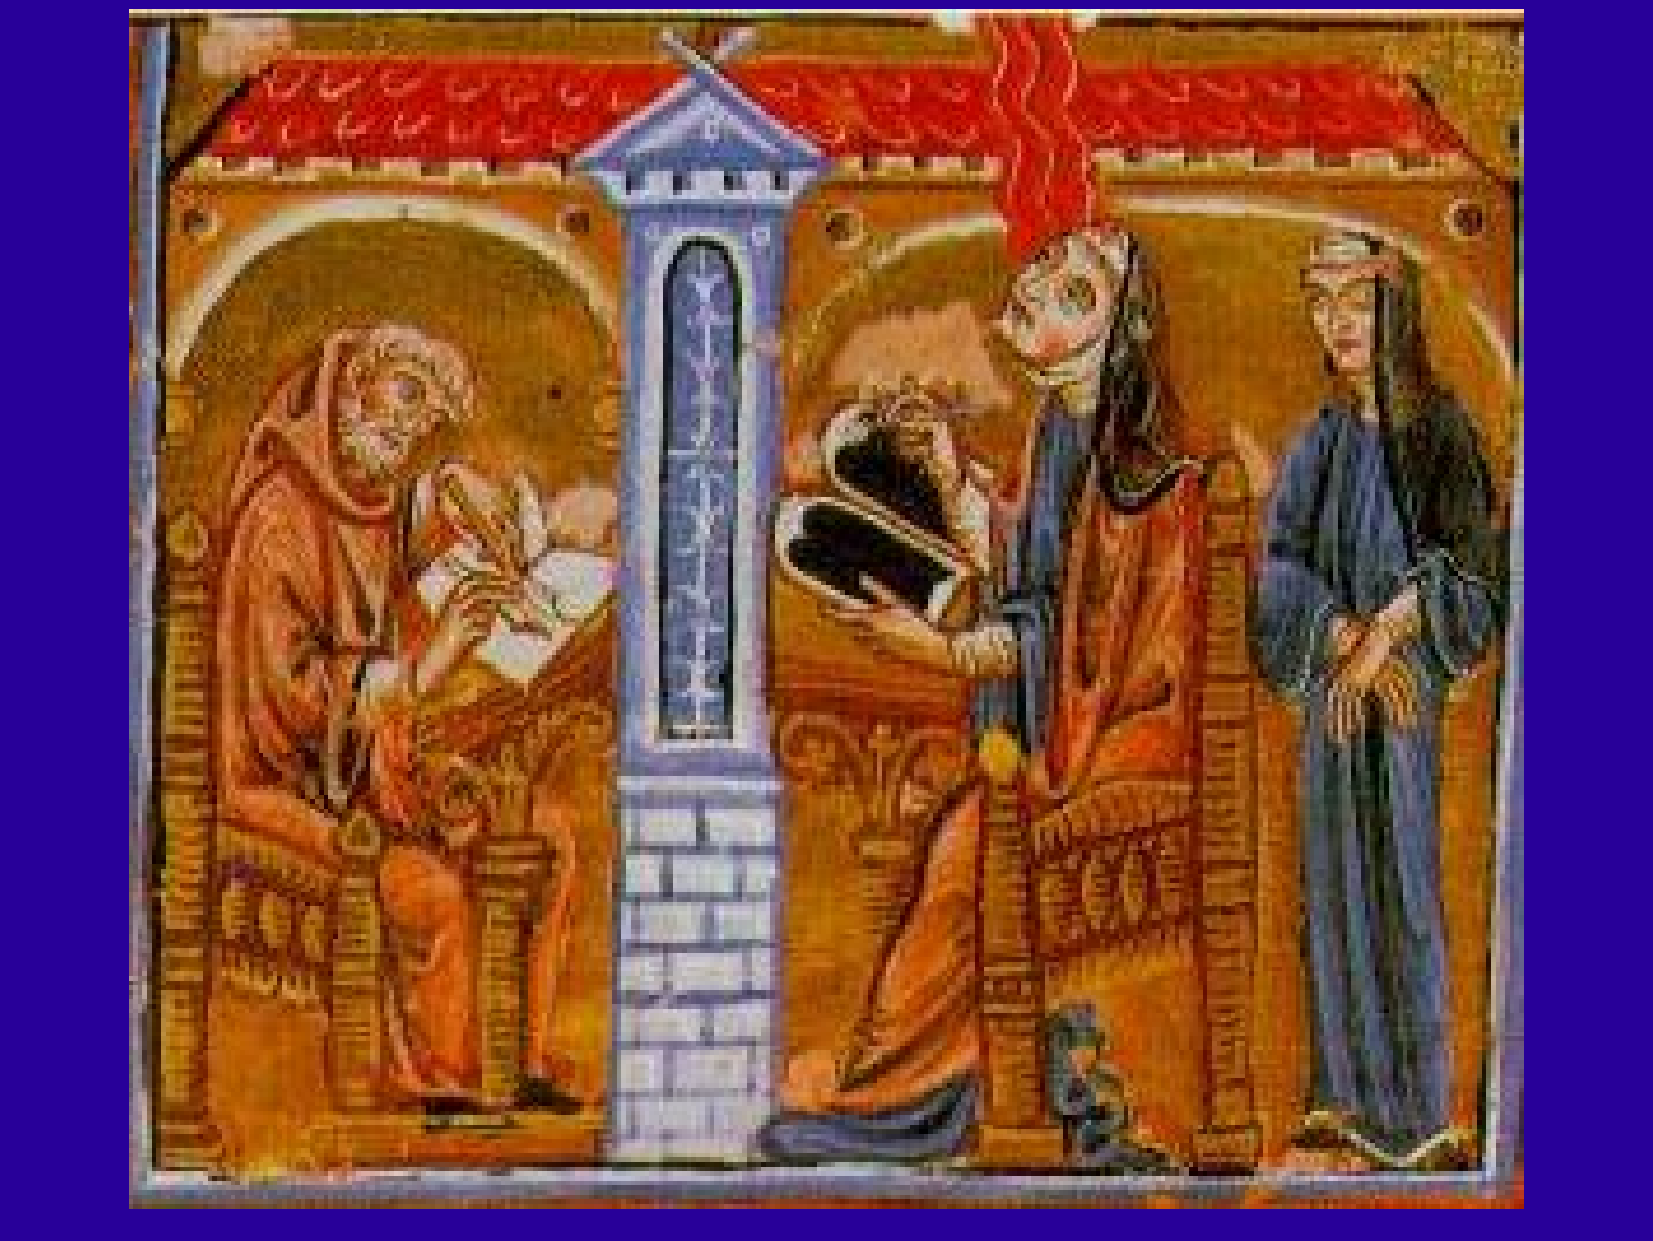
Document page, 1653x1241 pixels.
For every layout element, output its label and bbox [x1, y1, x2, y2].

picture [129, 9, 1524, 1210]
